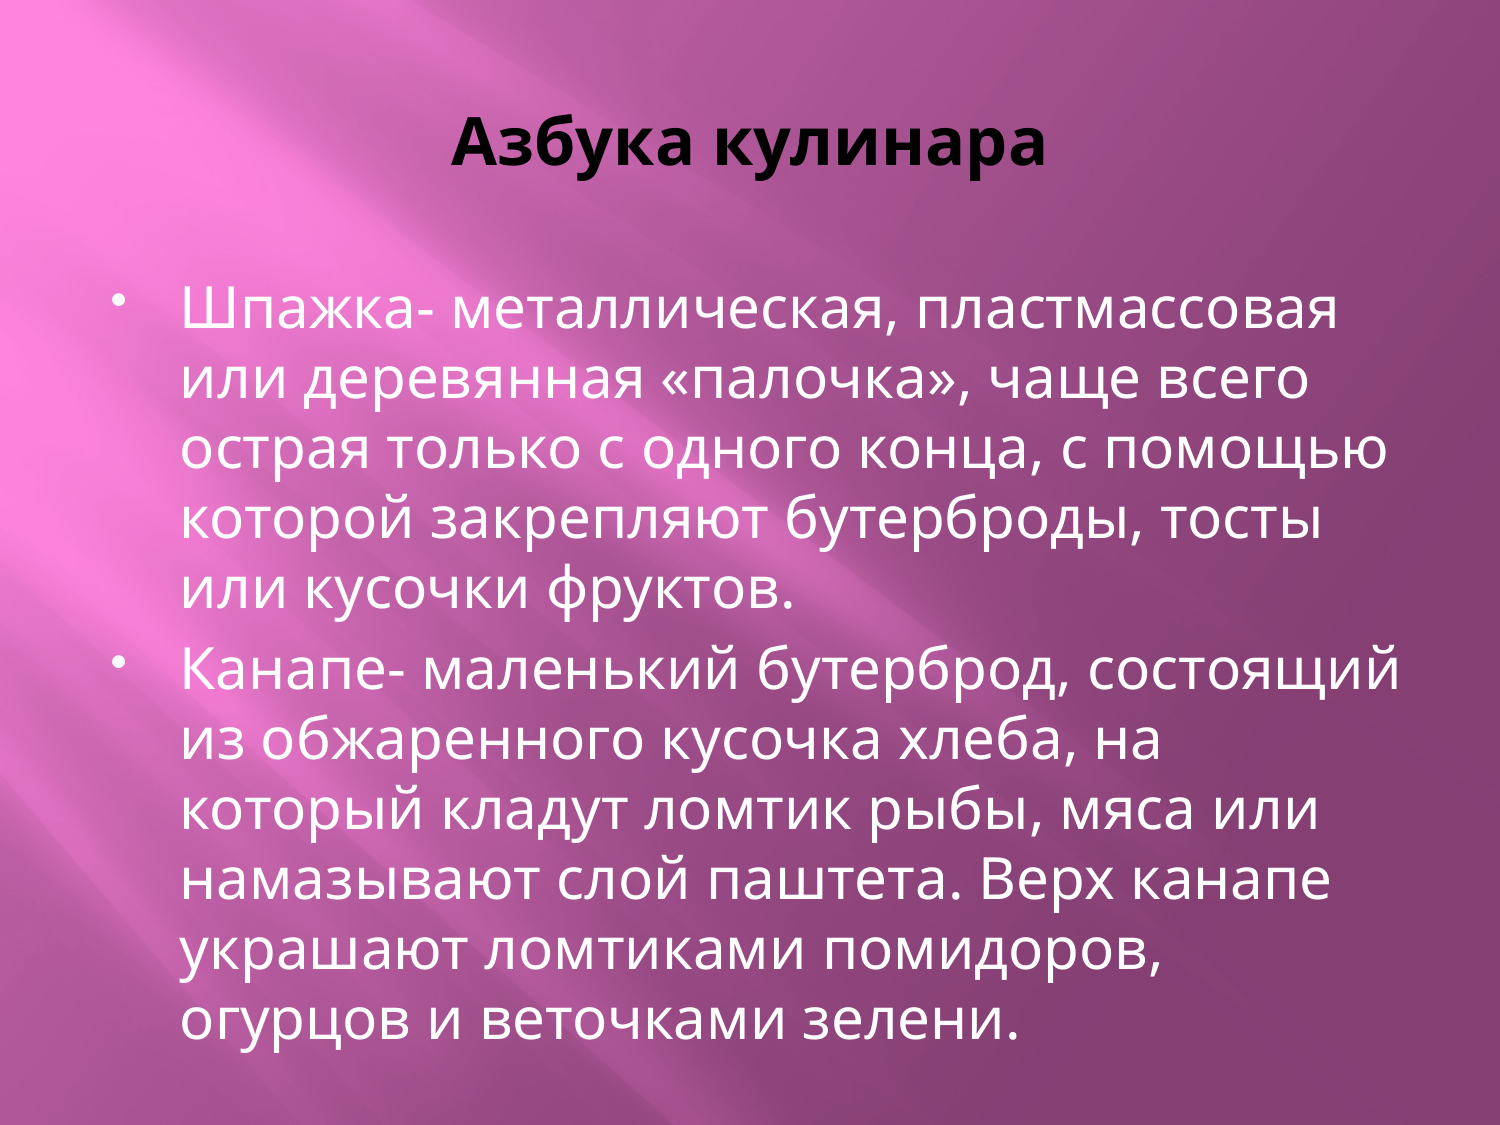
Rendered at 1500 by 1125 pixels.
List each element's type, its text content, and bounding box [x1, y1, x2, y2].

list Шпажка- металлическая, пластмассовая или деревянная «палочка», чаще всего острая только с одного конца, с помощью которой закрепляют бутерброды, тосты или кусочки фруктов. Канапе- маленький бутерброд, состоящий из обжаренного кусочка хлеба, на который кладут ломтик рыбы, мяса или намазывают слой паштета. Верх канапе украшают ломтиками помидоров, огурцов и веточками зелени. [75, 262, 1425, 1035]
title Азбука кулинара [75, 45, 1425, 233]
